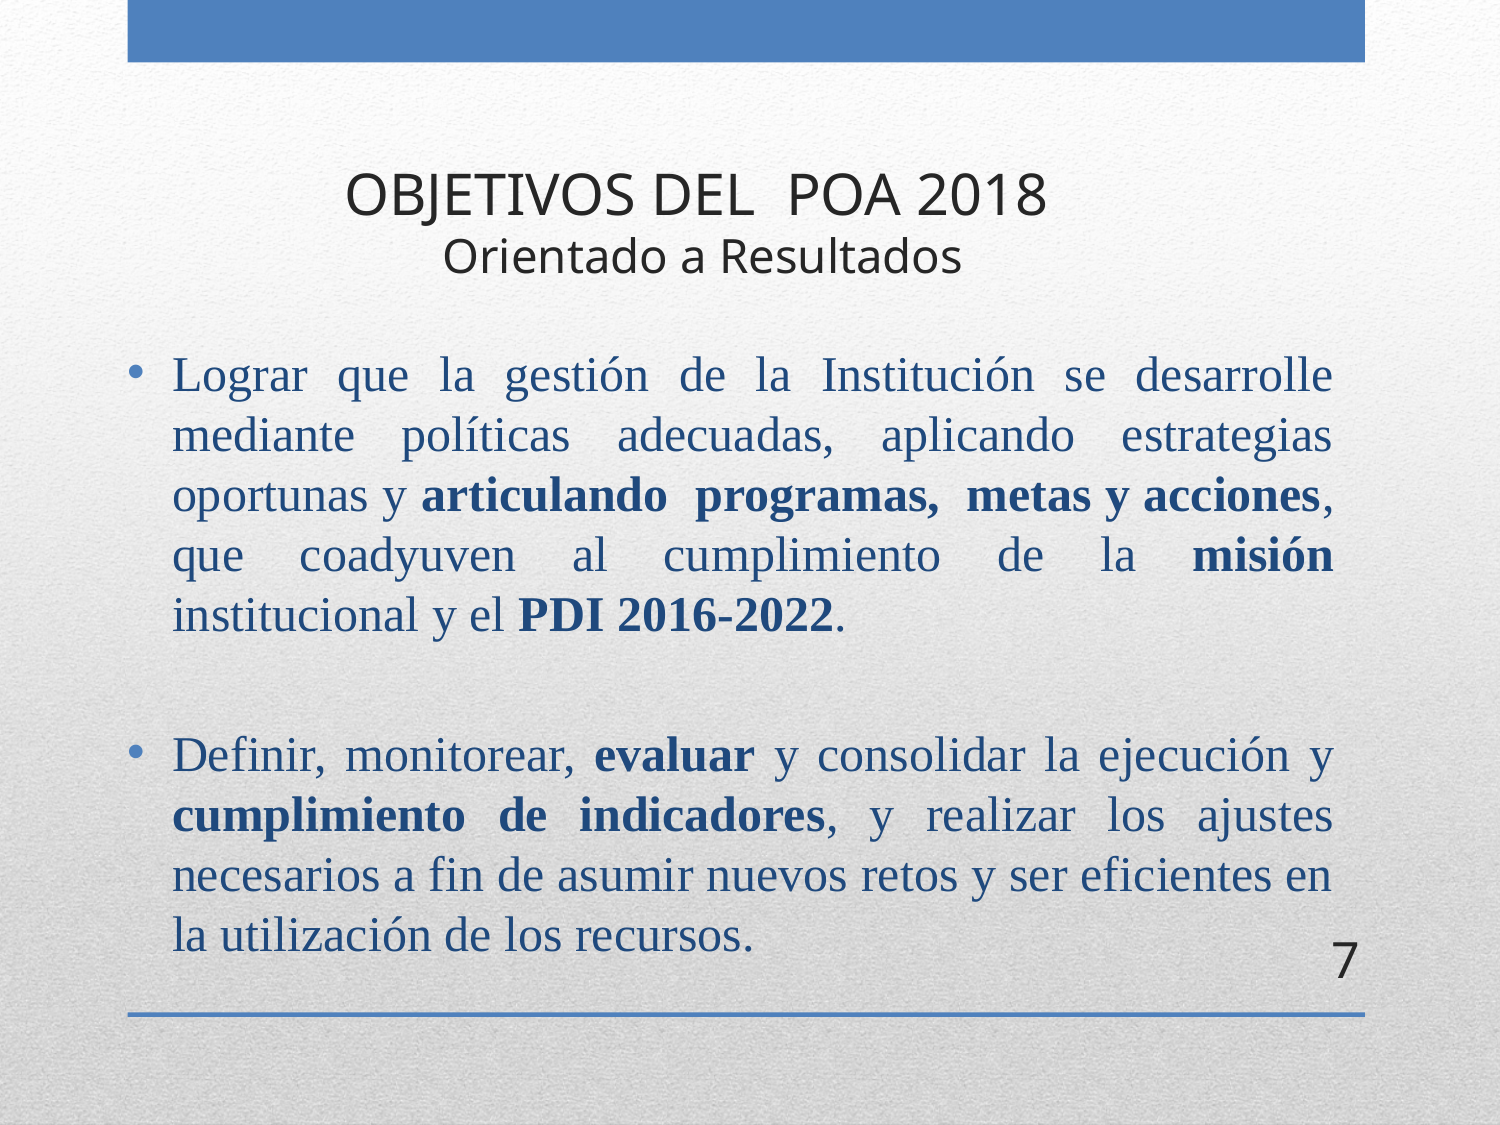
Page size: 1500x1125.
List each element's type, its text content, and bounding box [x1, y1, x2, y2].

title OBJETIVOS DEL POA 2018 Orientado a Resultados [135, 149, 1258, 291]
list Lograr que la gestión de la Institución se desarrolle mediante políticas adecuadas, aplicando estrategias oportunas y articulando programas, metas y acciones, que coadyuven al cumplimiento de la misión institucional y el PDI 2016-2022. Definir, monitorear, evaluar y consolidar la ejecución y cumplimiento de indicadores, y realizar los ajustes necesarios a fin de asumir nuevos retos y ser eficientes en la utilización de los recursos. [112, 326, 1350, 976]
slide_number 7 [1250, 933, 1375, 993]
